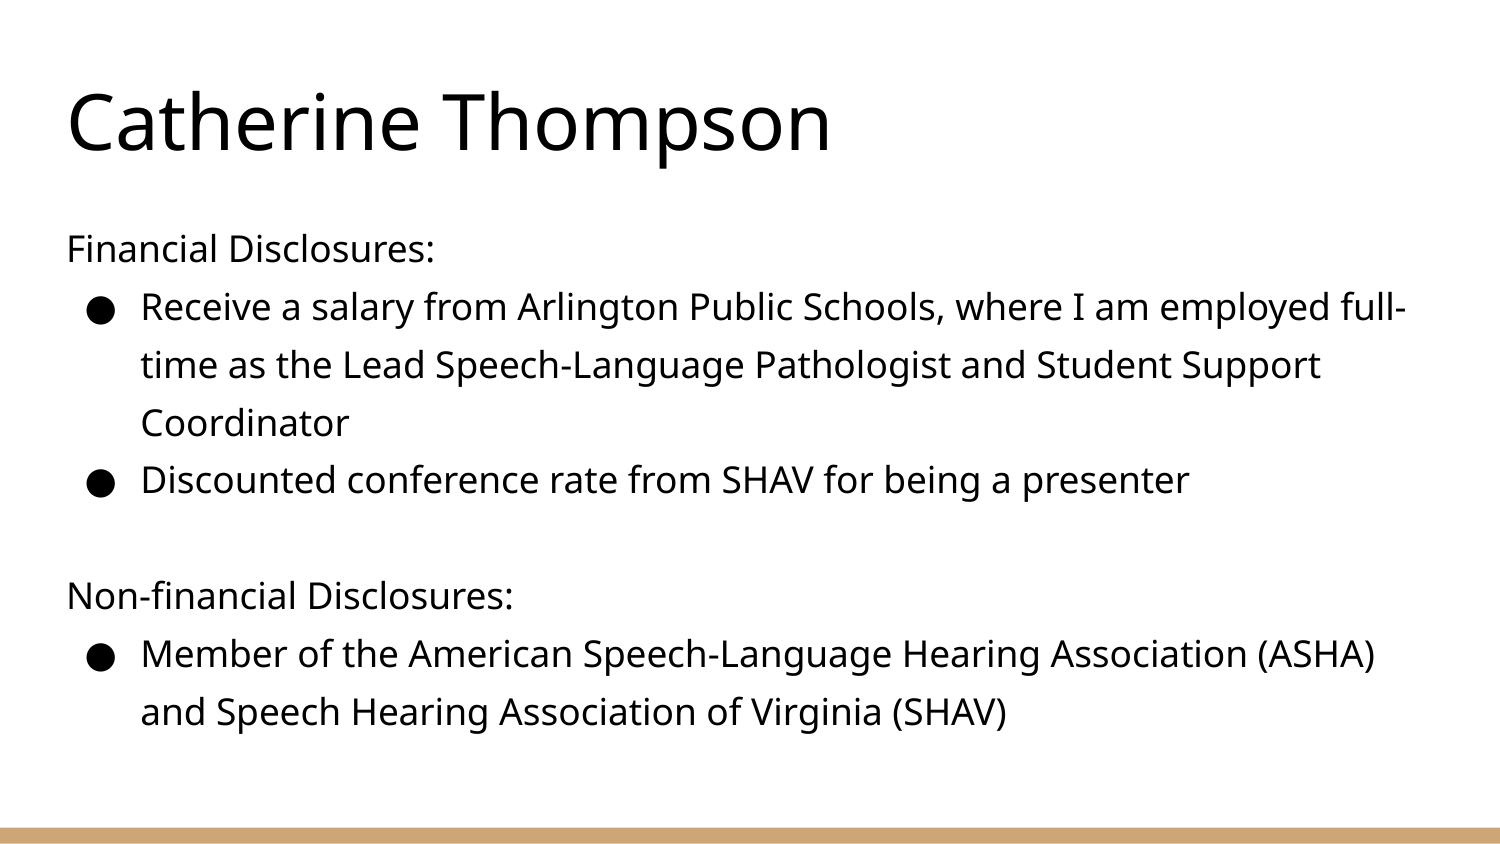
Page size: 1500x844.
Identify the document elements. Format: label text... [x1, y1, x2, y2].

title Catherine Thompson [51, 51, 1449, 189]
list Financial Disclosures: Receive a salary from Arlington Public Schools, where I am employed full-time as the Lead Speech-Language Pathologist and Student Support Coordinator Discounted conference rate from SHAV for being a presenter Non-financial Disclosures: Member of the American Speech-Language Hearing Association (ASHA) and Speech Hearing Association of Virginia (SHAV) [51, 200, 1449, 752]
